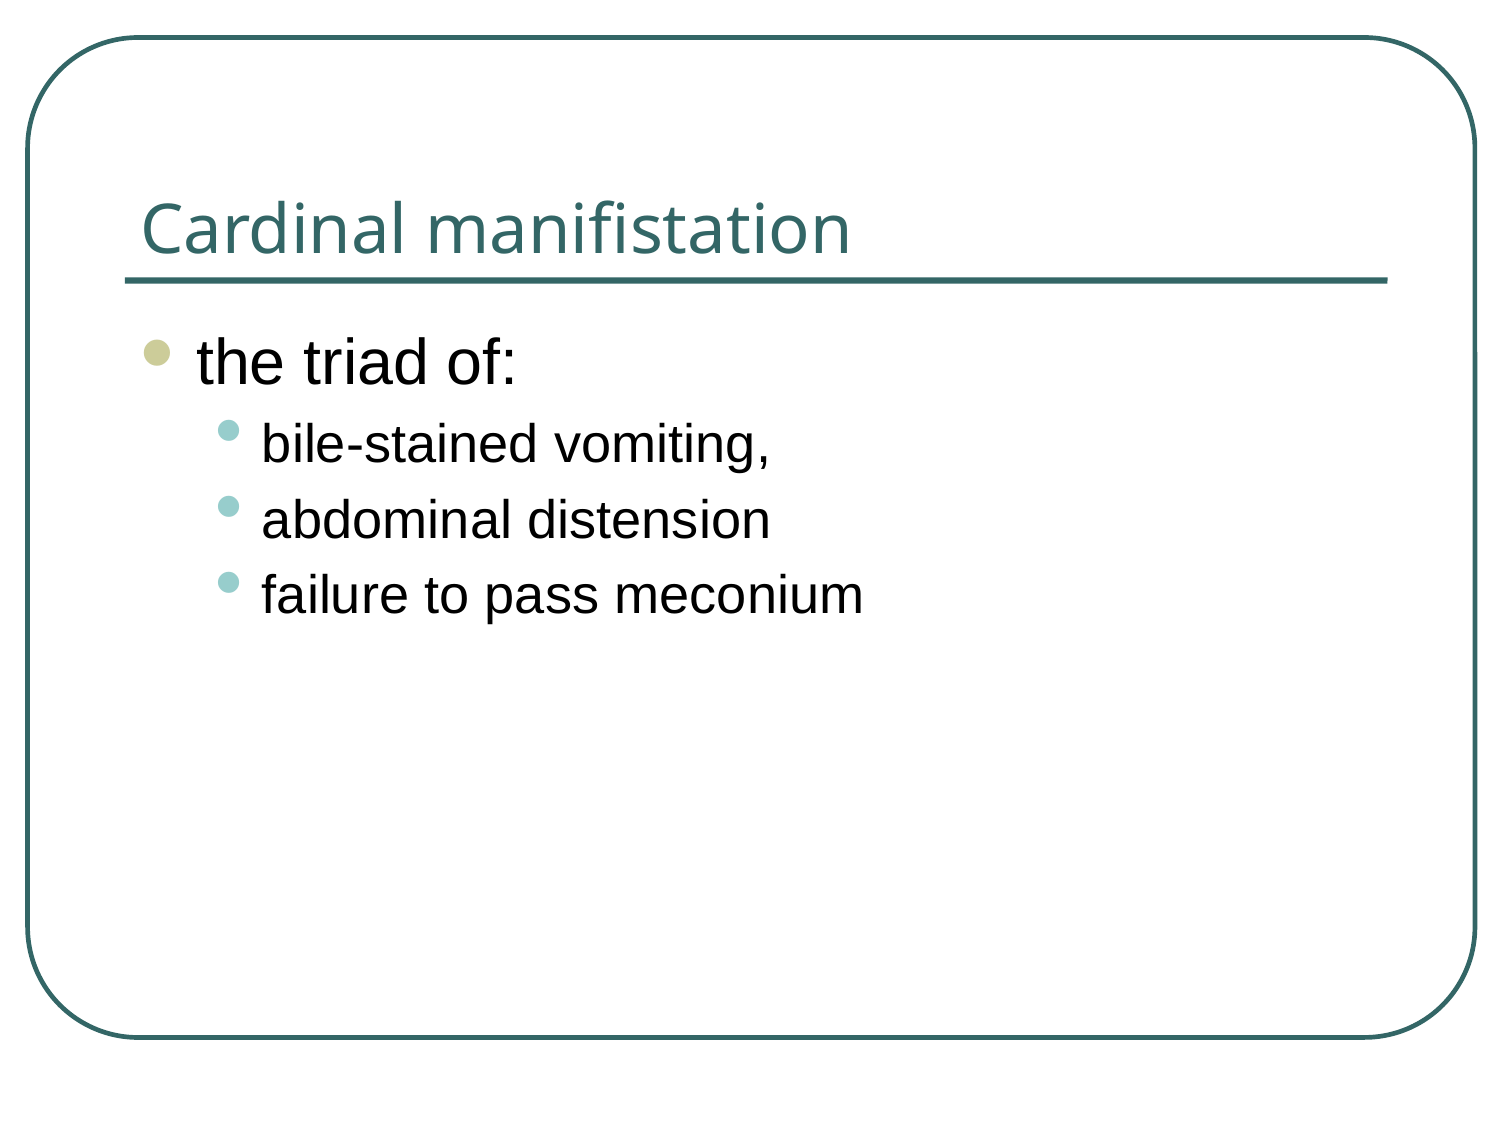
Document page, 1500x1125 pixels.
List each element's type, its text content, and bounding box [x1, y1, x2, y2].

list the triad of: bile-stained vomiting, abdominal distension failure to pass meconium [124, 312, 1388, 976]
title Cardinal manifistation [124, 87, 1388, 276]
